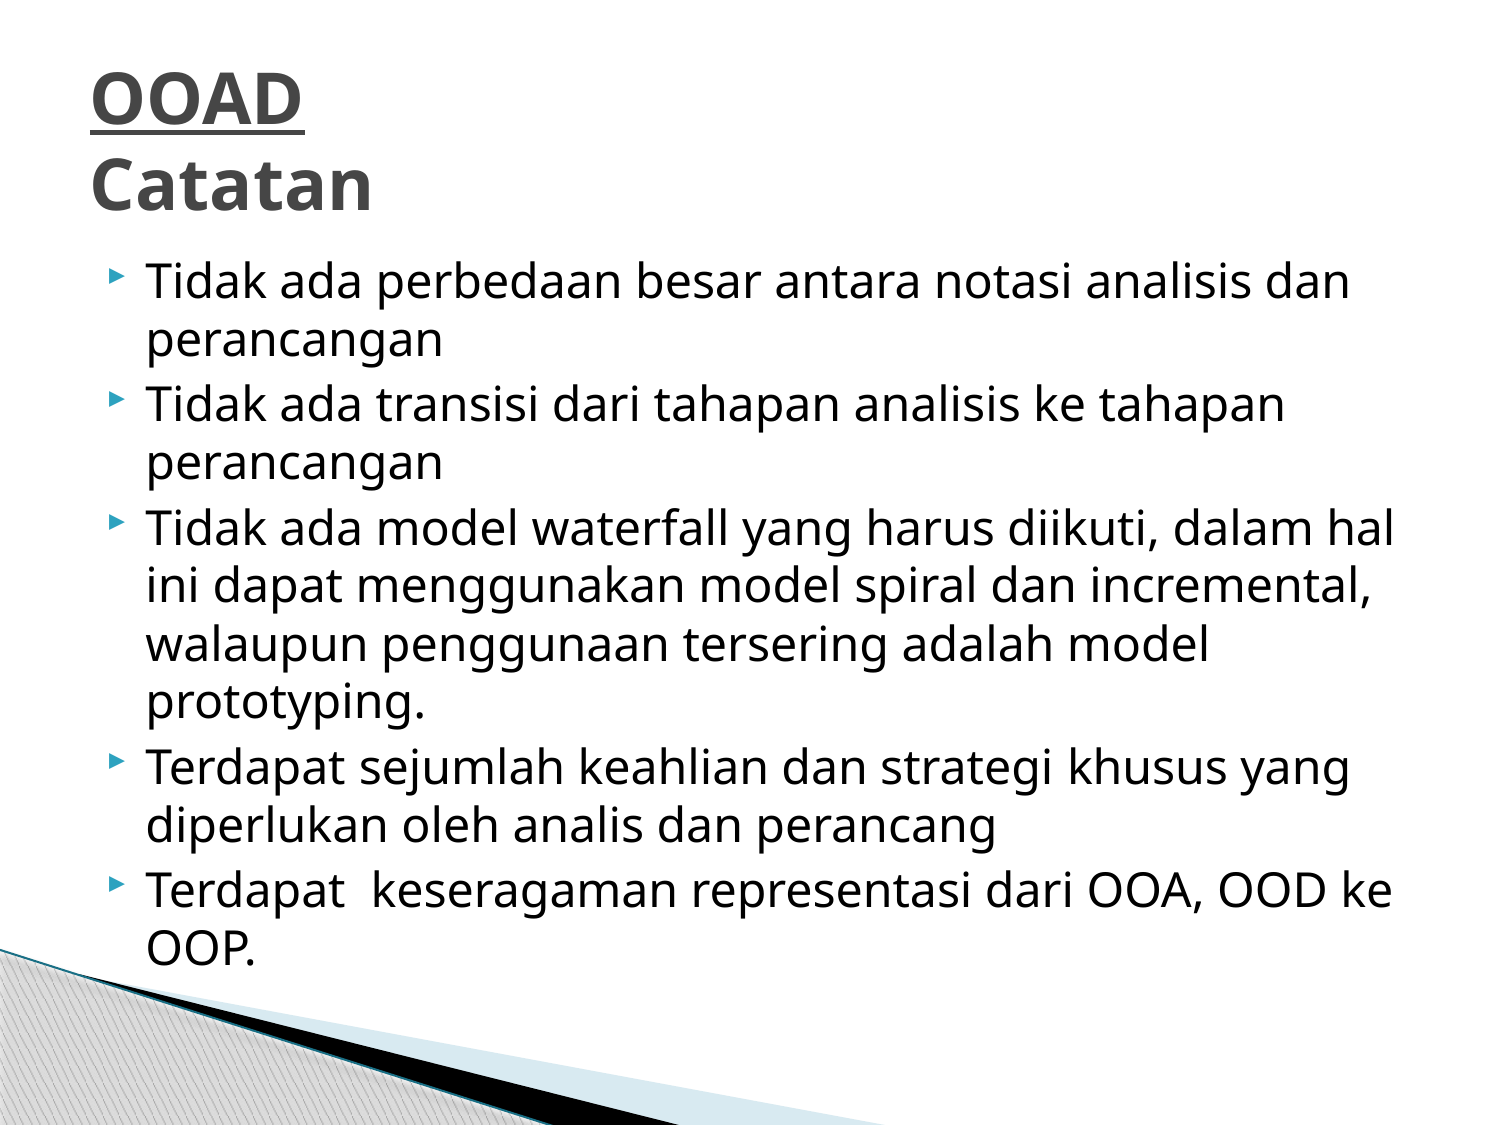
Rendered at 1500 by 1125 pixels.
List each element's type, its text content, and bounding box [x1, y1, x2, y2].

title OOAD Catatan [75, 45, 1425, 233]
list Tidak ada perbedaan besar antara notasi analisis dan perancangan Tidak ada transisi dari tahapan analisis ke tahapan perancangan Tidak ada model waterfall yang harus diikuti, dalam hal ini dapat menggunakan model spiral dan incremental, walaupun penggunaan tersering adalah model prototyping. Terdapat sejumlah keahlian dan strategi khusus yang diperlukan oleh analis dan perancang Terdapat keseragaman representasi dari OOA, OOD ke OOP. [75, 243, 1425, 986]
